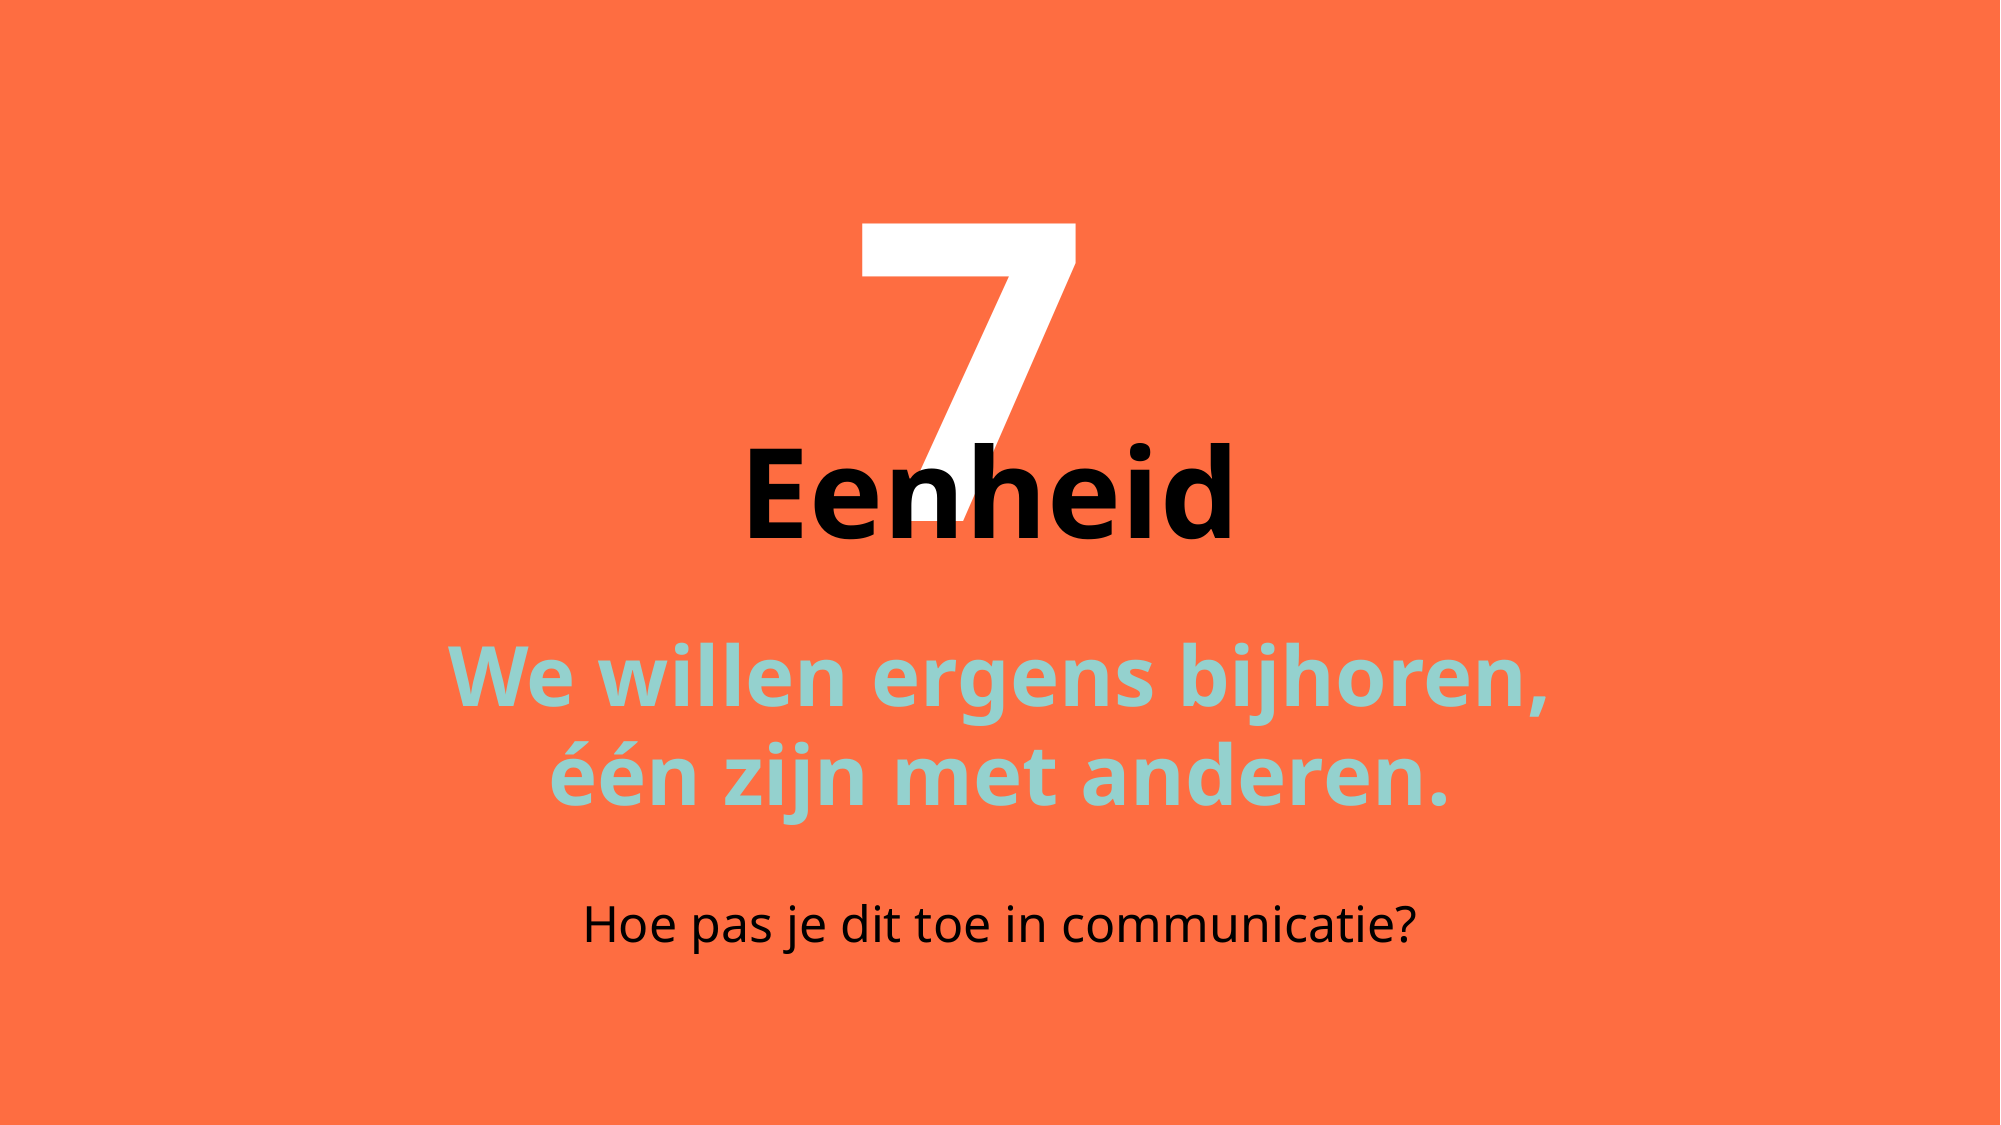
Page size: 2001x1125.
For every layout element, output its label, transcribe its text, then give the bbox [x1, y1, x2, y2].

text_box We willen ergens bijhoren, één zijn met anderen. [249, 615, 1750, 830]
text_box Eenheid [314, 405, 1665, 594]
text_box 7 [220, 227, 1721, 619]
text_box Hoe pas je dit toe in communicatie? [249, 885, 1750, 960]
